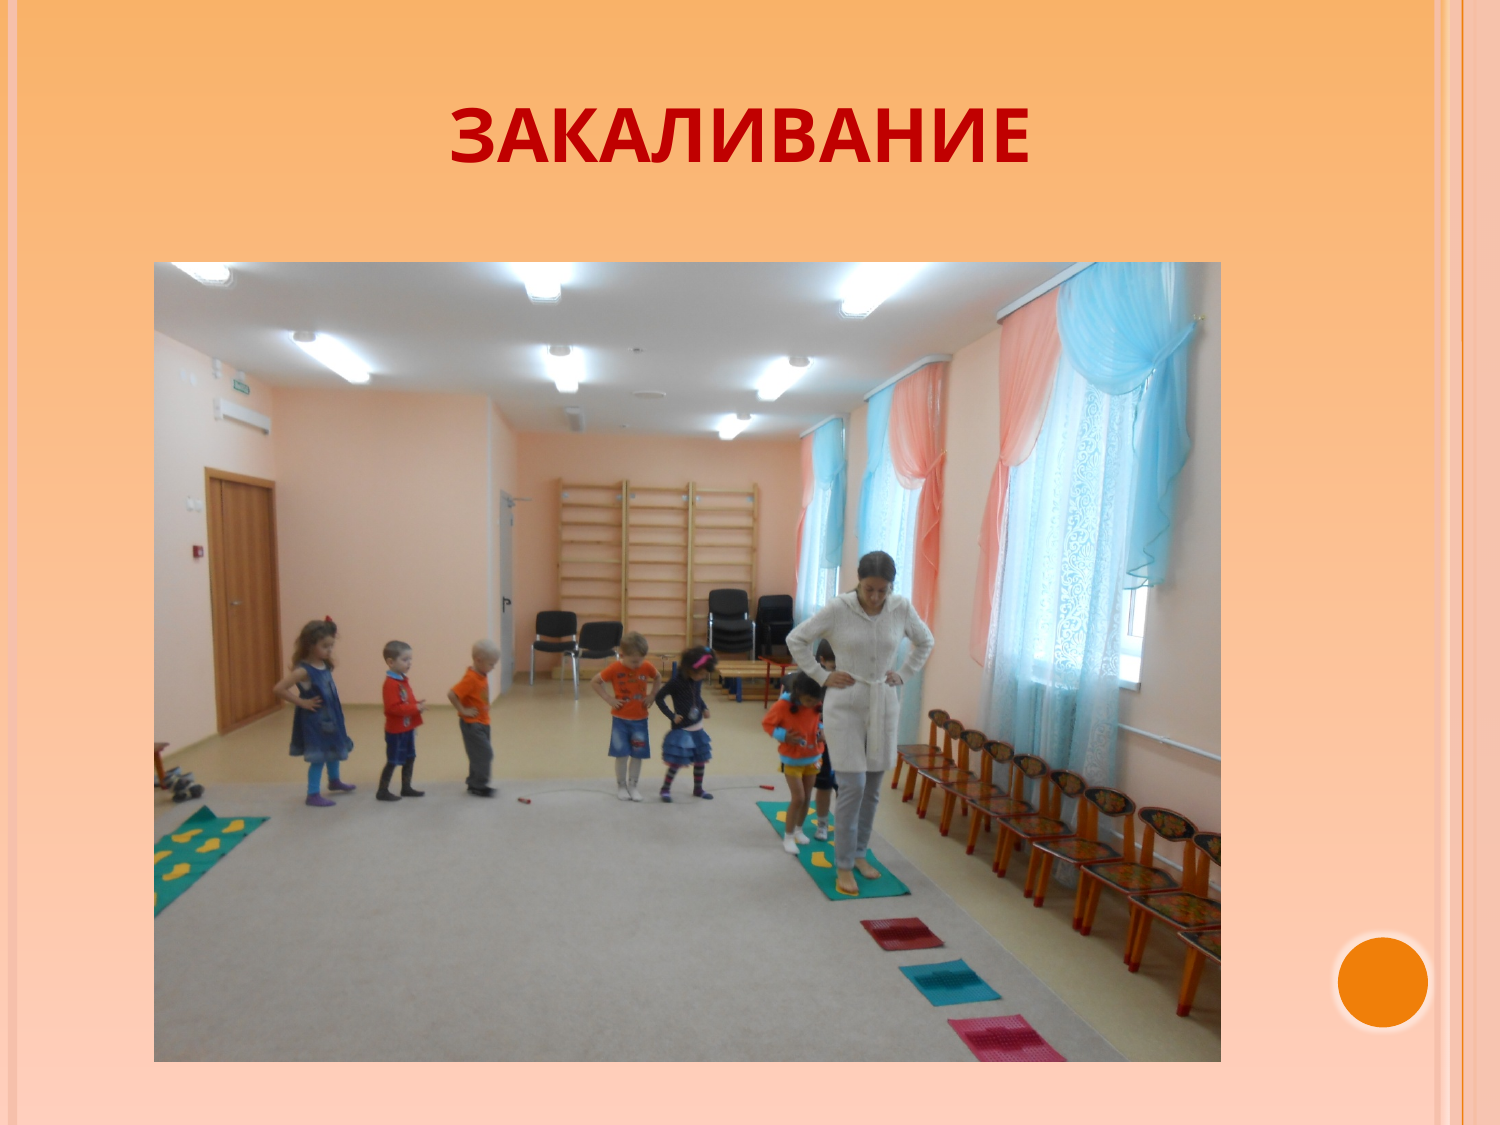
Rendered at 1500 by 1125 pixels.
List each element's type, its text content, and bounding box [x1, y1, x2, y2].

title Закаливание [75, 30, 1407, 185]
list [153, 261, 1221, 1063]
